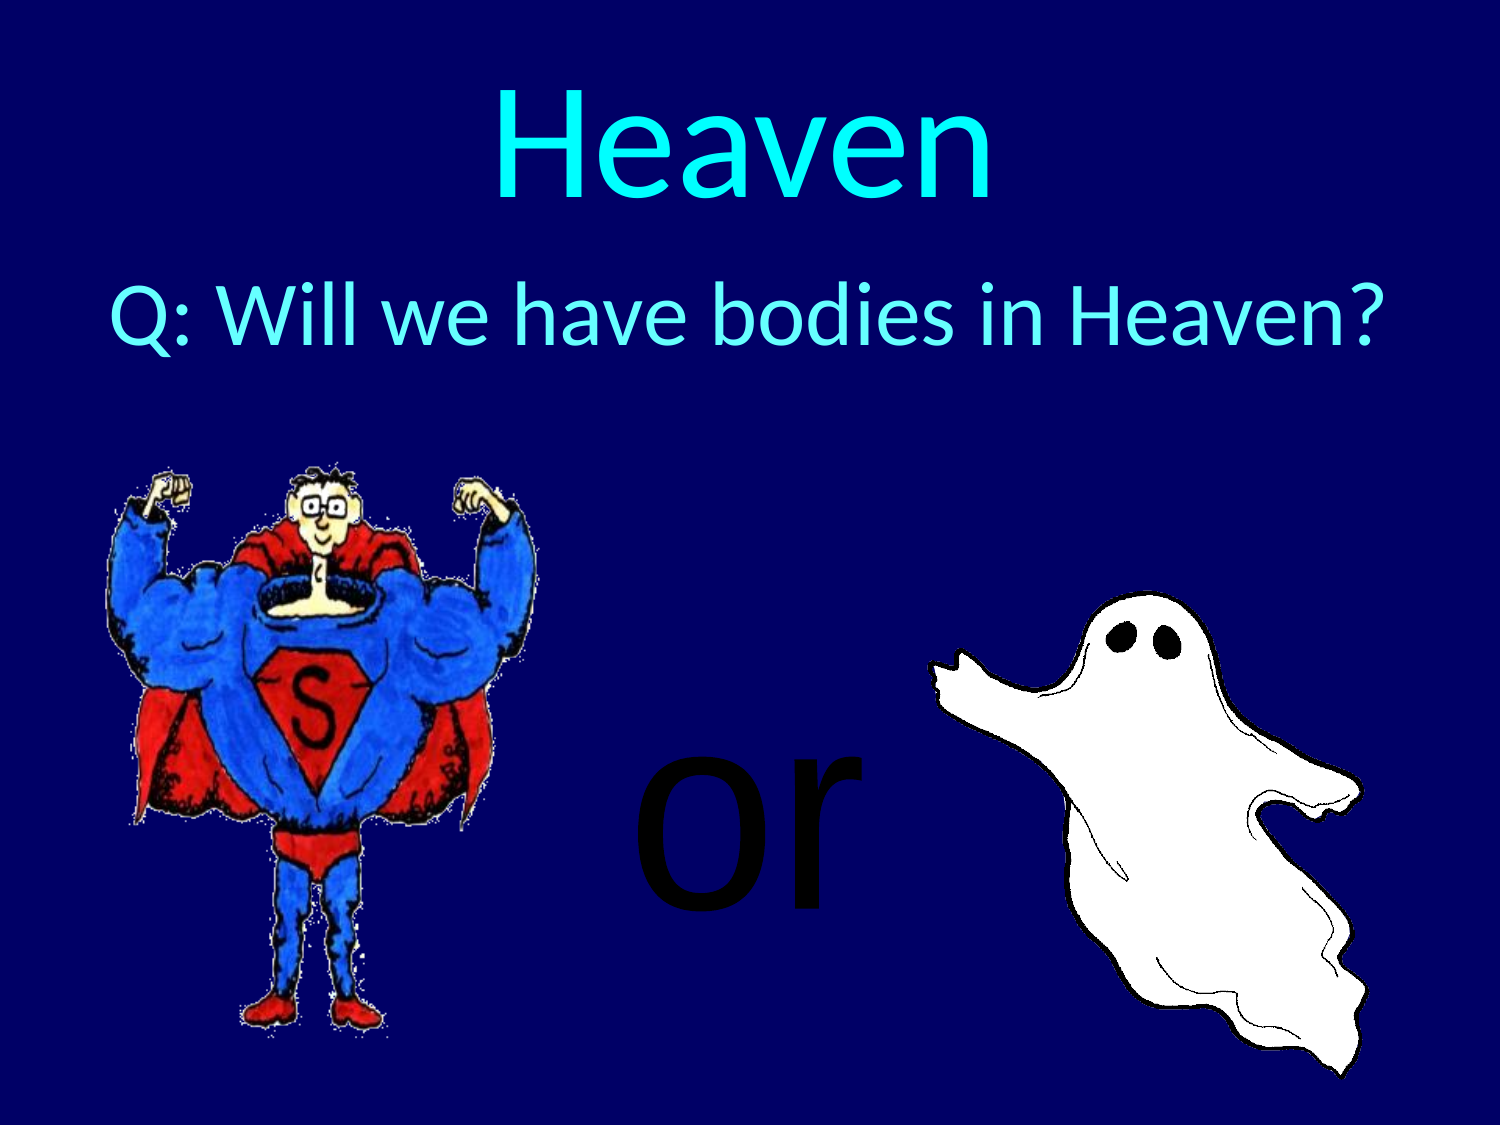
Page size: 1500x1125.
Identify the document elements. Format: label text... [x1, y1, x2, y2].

title Heaven [474, 36, 1026, 225]
list Q: Will we have bodies in Heaven? [80, 229, 1419, 388]
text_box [65, 362, 557, 1093]
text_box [925, 588, 1371, 1081]
